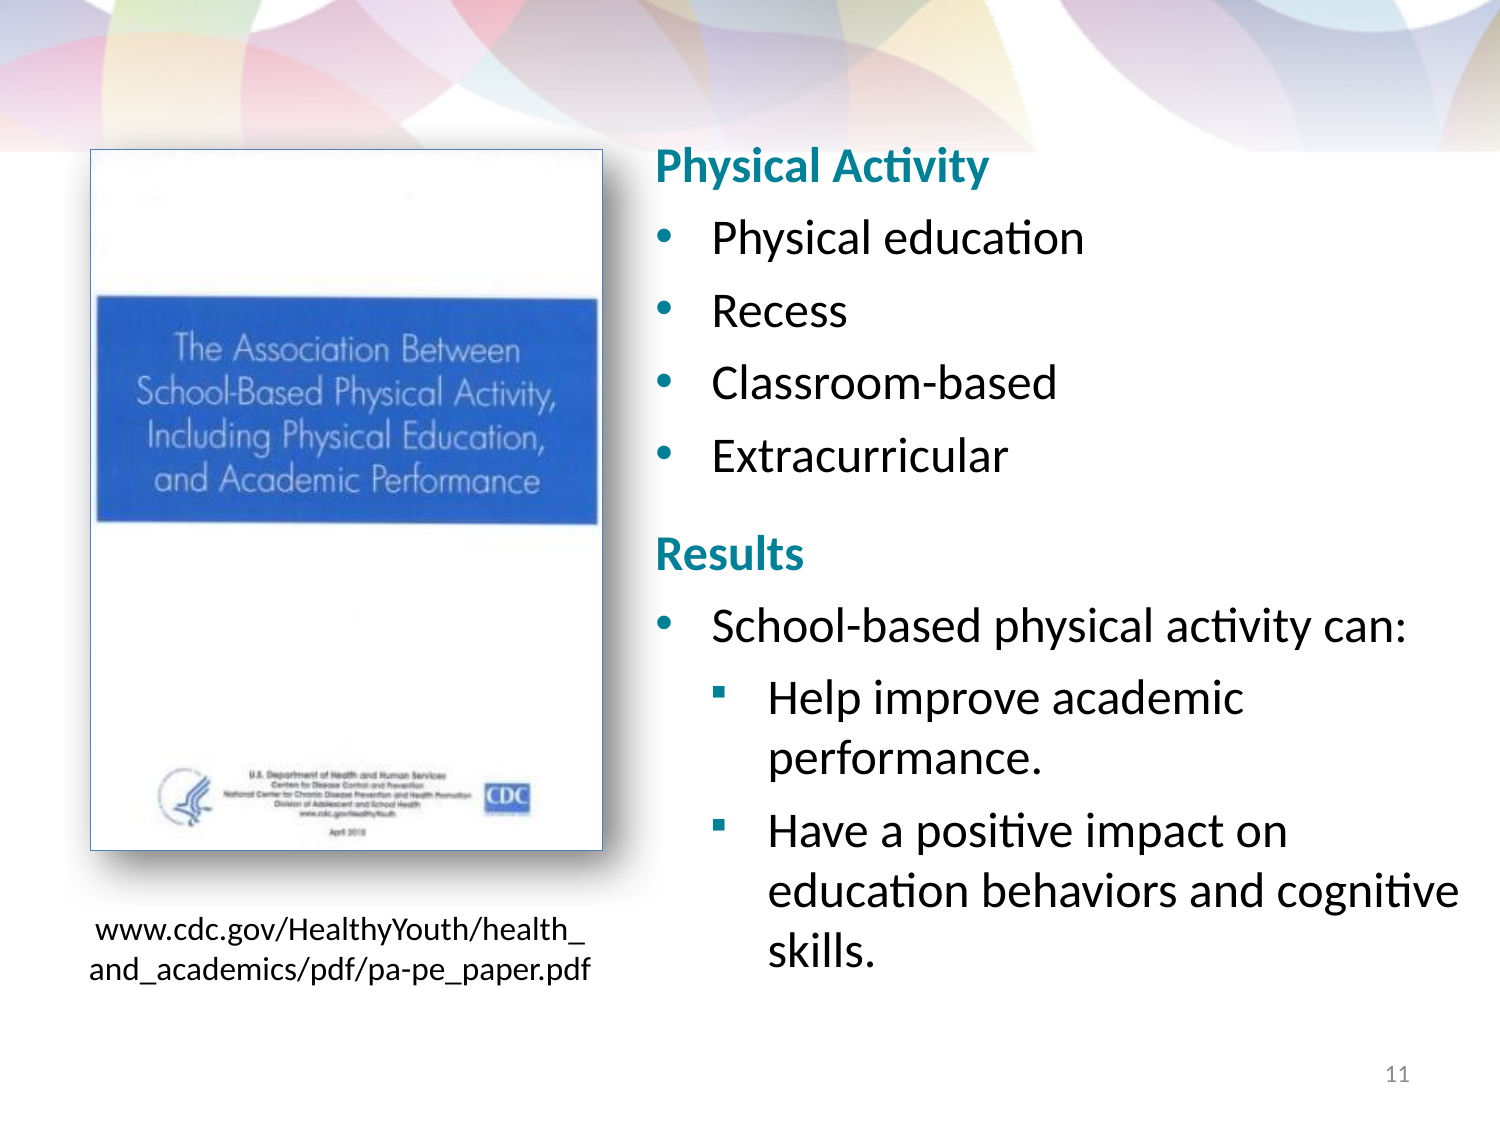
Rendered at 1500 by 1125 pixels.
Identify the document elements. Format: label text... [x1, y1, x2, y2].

slide_number 11 [1074, 1042, 1425, 1103]
picture [0, 0, 1500, 852]
text_box Physical Activity Physical education Recess Classroom-based Extracurricular Results School-based physical activity can: Help improve academic performance. Have a positive impact on education behaviors and cognitive skills. [640, 124, 1491, 1025]
text_box www.cdc.gov/HealthyYouth/health_ and_academics/pdf/pa-pe_paper.pdf [52, 899, 628, 995]
